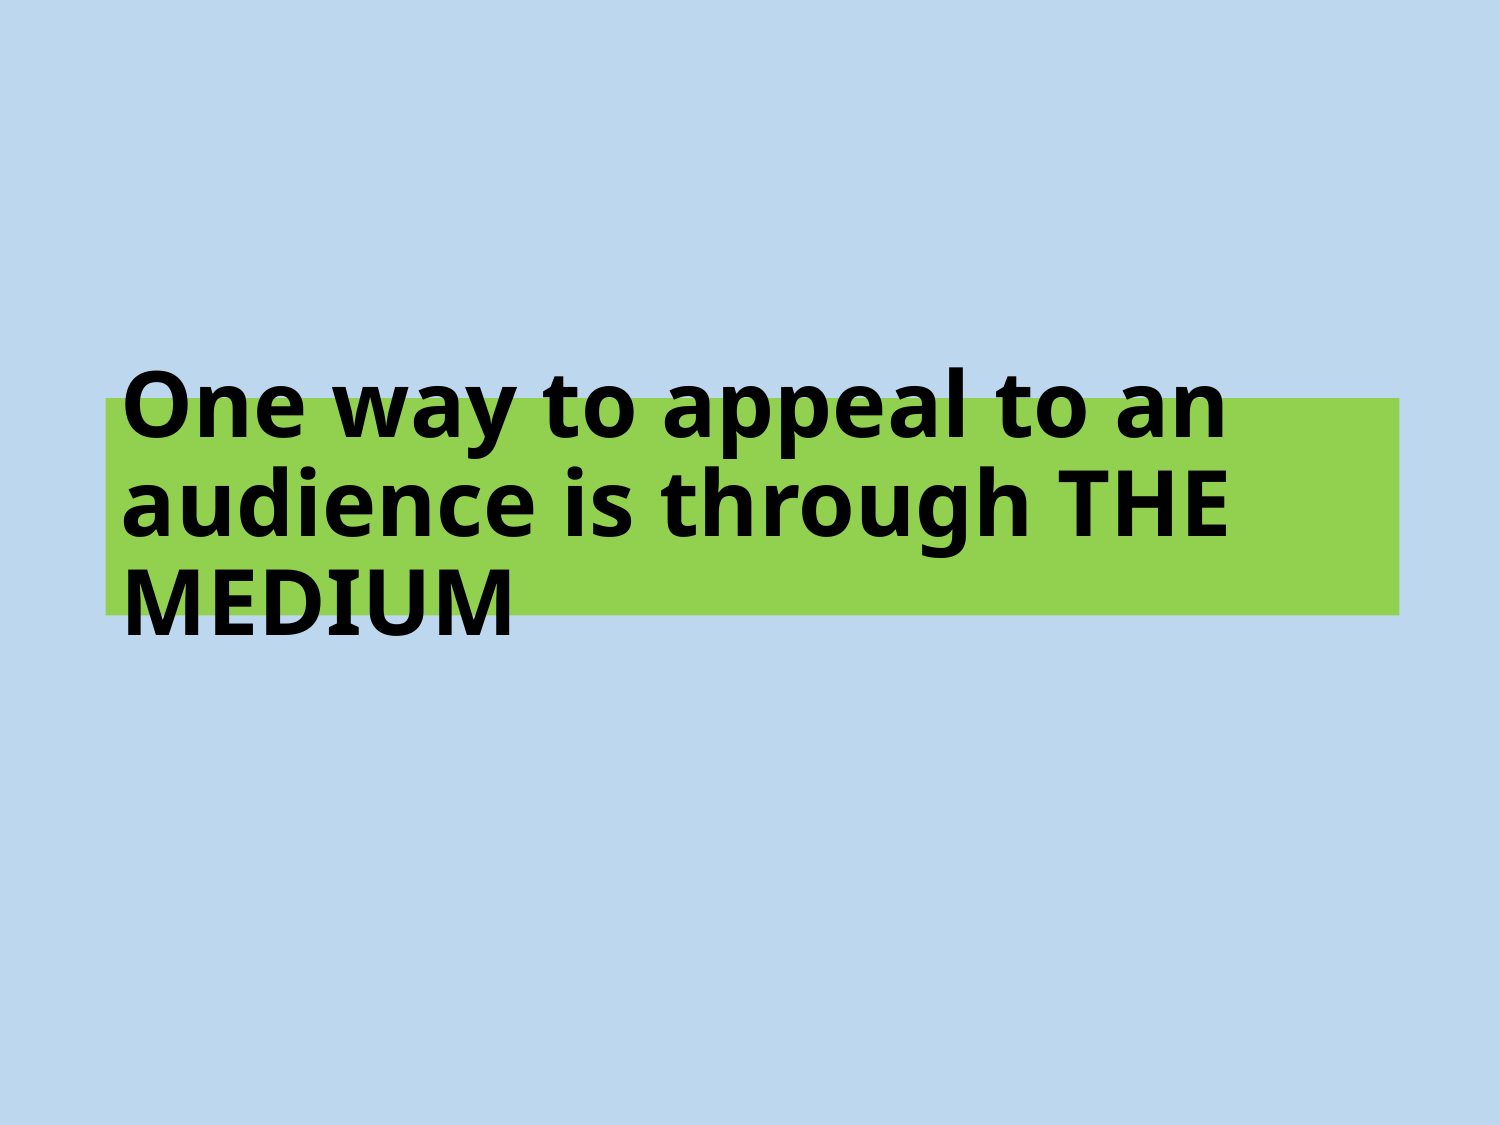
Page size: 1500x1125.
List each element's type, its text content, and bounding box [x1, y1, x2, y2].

title One way to appeal to an audience is through THE MEDIUM [105, 398, 1400, 616]
